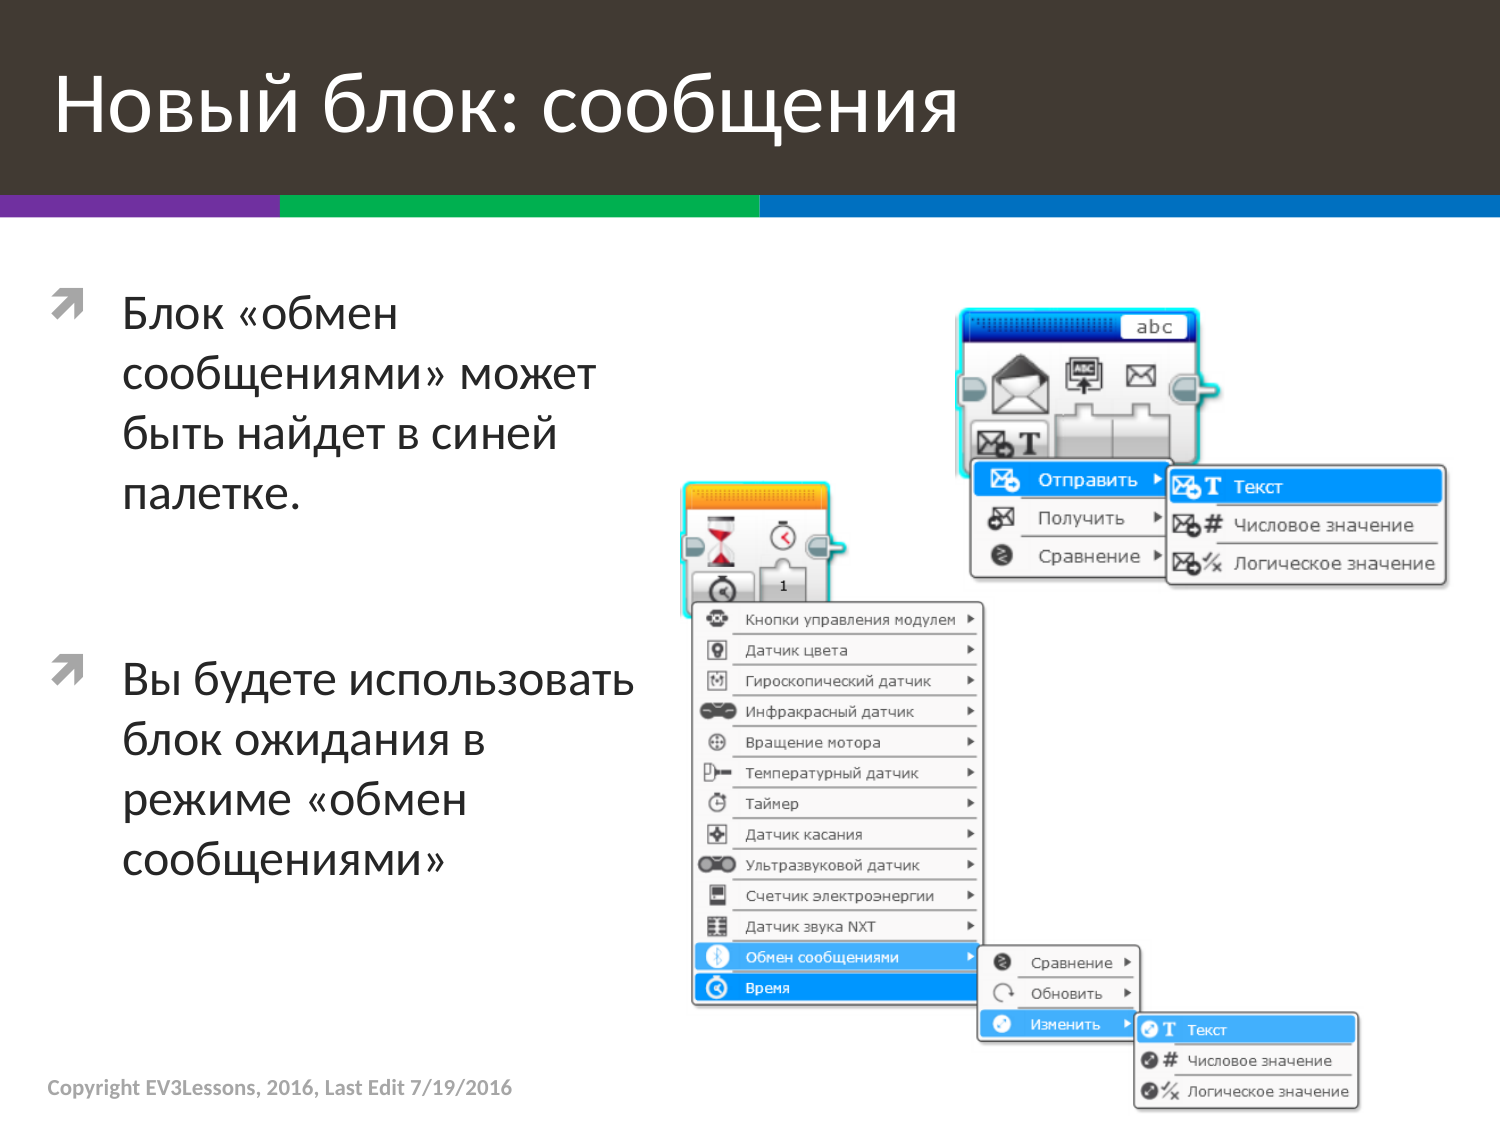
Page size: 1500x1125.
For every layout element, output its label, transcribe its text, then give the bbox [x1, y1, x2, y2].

footer Copyright EV3Lessons, 2016, Last Edit 7/19/2016 [32, 1055, 665, 1116]
title Новый блок: сообщения [0, 0, 1500, 195]
picture [679, 297, 1454, 1117]
list Блок «обмен сообщениями» может быть найдет в синей палетке. Вы будете использовать блок ожидания в режиме «обмен сообщениями» [32, 272, 662, 979]
